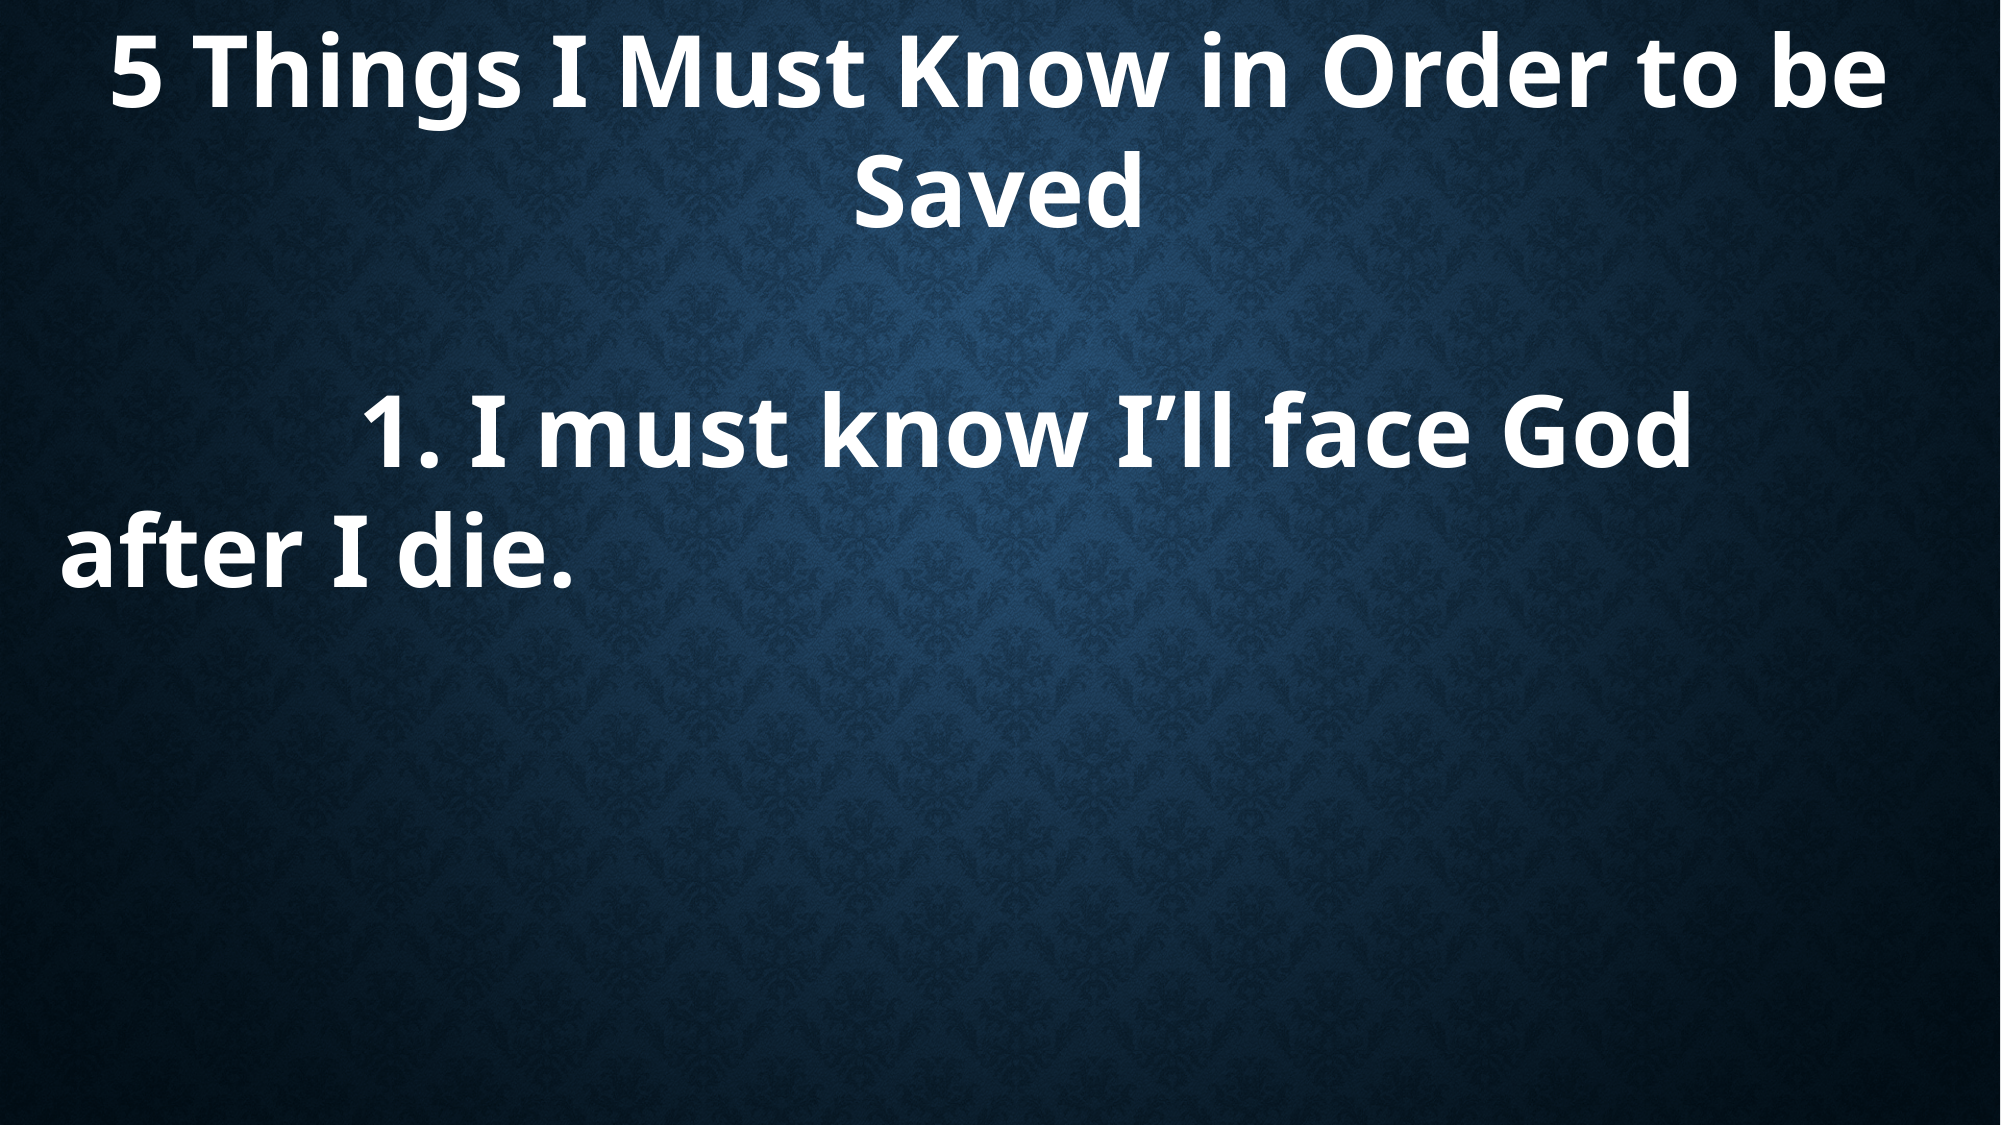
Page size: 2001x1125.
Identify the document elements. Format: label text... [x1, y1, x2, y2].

text_box 5 Things I Must Know in Order to be Saved 1. I must know I’ll face God after I die. [43, 0, 1957, 725]
